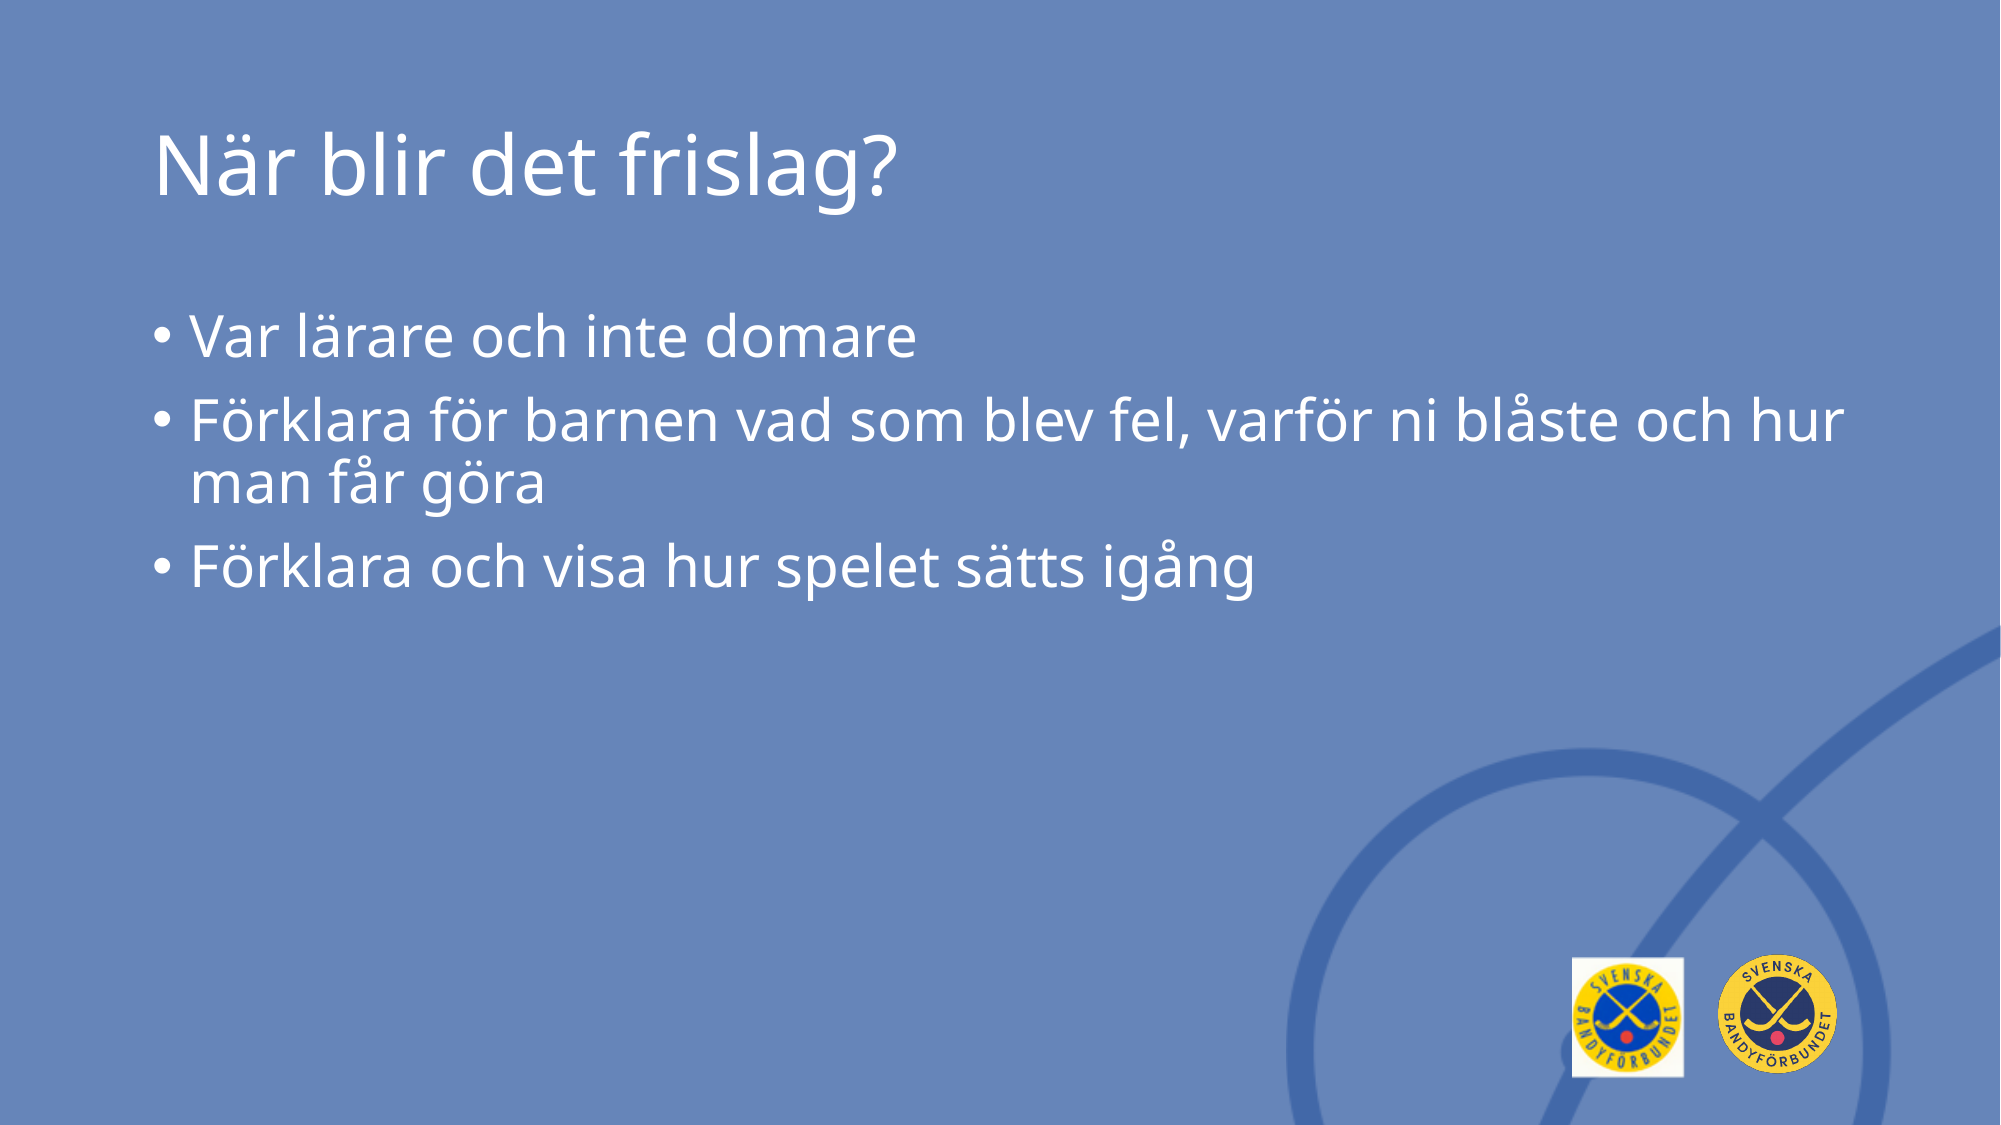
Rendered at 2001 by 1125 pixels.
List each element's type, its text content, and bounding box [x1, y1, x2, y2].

picture [1713, 1014, 1841, 1077]
list Var lärare och inte domare Förklara för barnen vad som blev fel, varför ni blåste och hur man får göra Förklara och visa hur spelet sätts igång [137, 299, 1863, 1014]
picture [1571, 957, 1688, 1080]
title När blir det frislag? [137, 59, 1863, 278]
